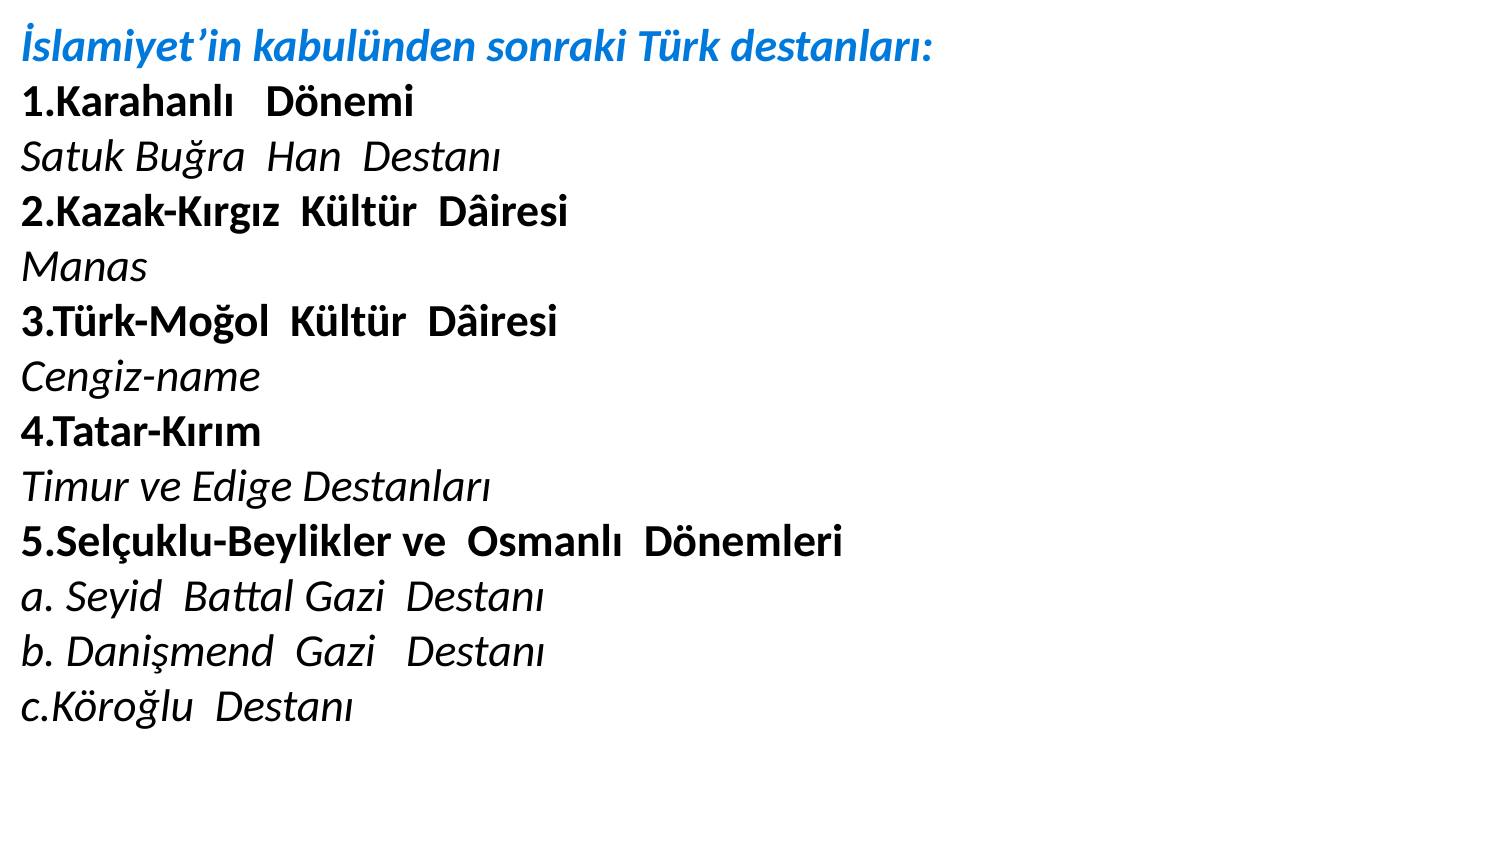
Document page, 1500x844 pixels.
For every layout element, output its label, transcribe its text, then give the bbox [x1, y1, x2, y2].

text_box İslamiyet’in kabulünden sonraki Türk destanları: 1.Karahanlı Dönemi Satuk Buğra Han Destanı 2.Kazak-Kırgız Kültür Dâiresi Manas 3.Türk-Moğol Kültür Dâiresi Cengiz-name 4.Tatar-Kırım Timur ve Edige Destanları 5.Selçuklu-Beylikler ve Osmanlı Dönemleri a. Seyid Battal Gazi Destanı b. Danişmend Gazi Destanı c.Köroğlu Destanı [5, 8, 1500, 739]
